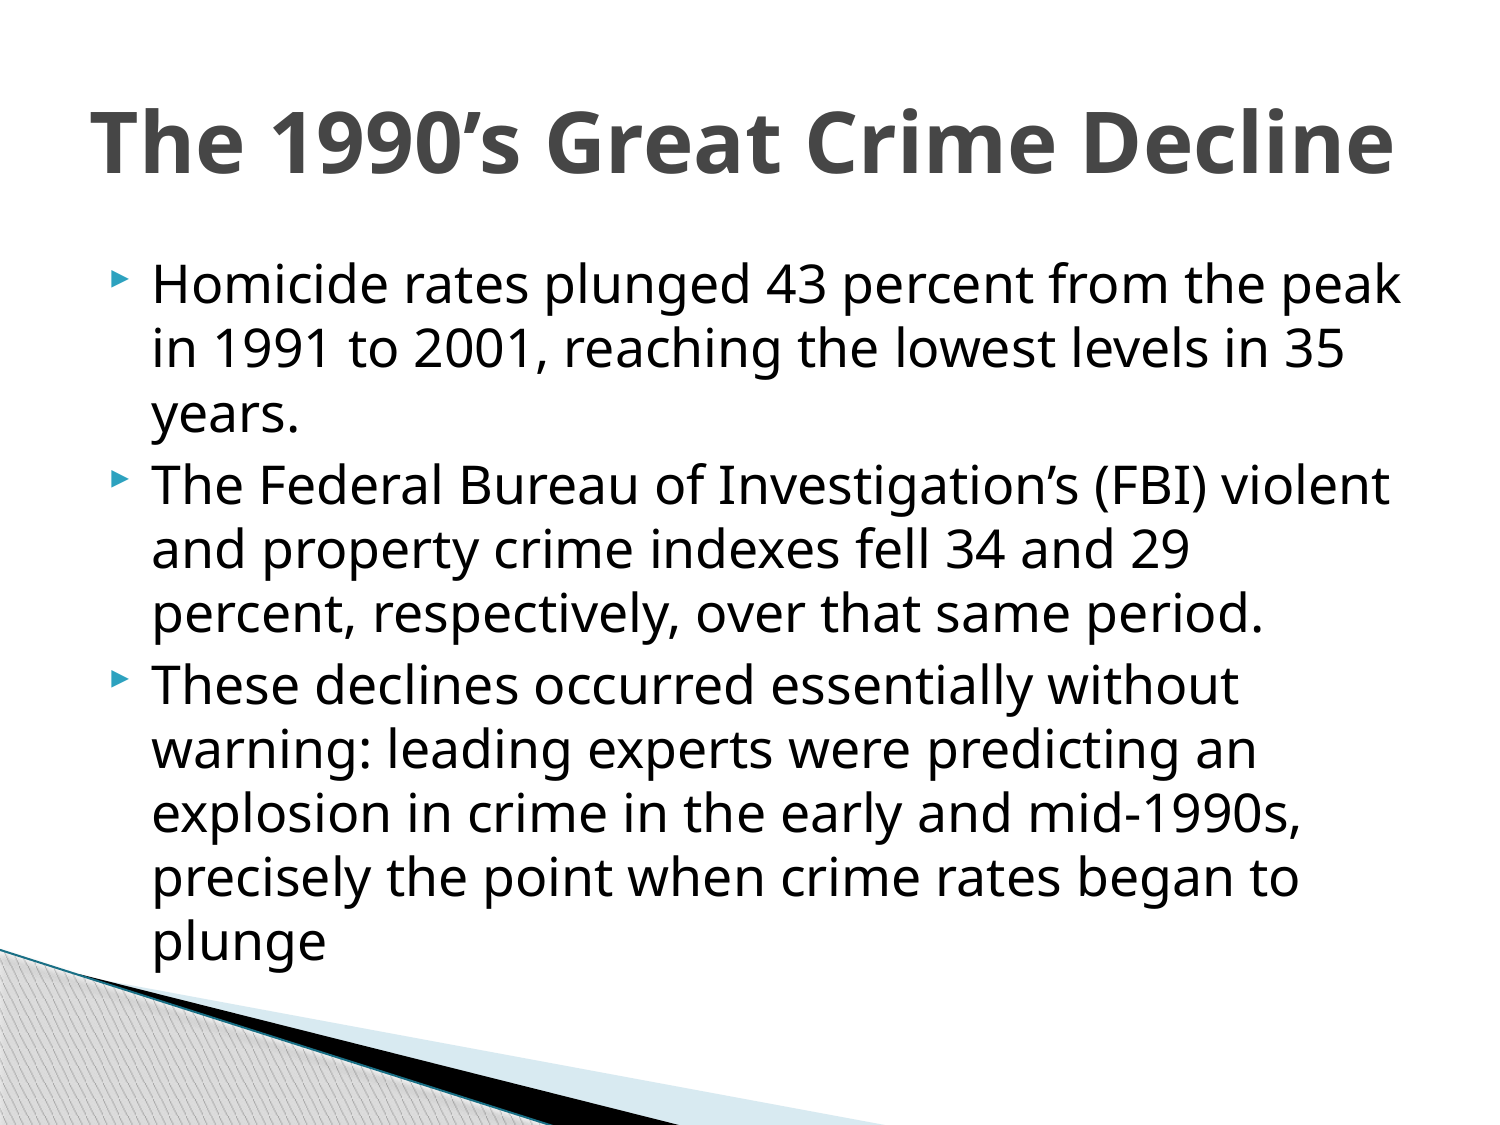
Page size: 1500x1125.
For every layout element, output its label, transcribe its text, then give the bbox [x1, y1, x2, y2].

title The 1990’s Great Crime Decline [75, 45, 1425, 233]
list Homicide rates plunged 43 percent from the peak in 1991 to 2001, reaching the lowest levels in 35 years. The Federal Bureau of Investigation’s (FBI) violent and property crime indexes fell 34 and 29 percent, respectively, over that same period. These declines occurred essentially without warning: leading experts were predicting an explosion in crime in the early and mid-1990s, precisely the point when crime rates began to plunge [75, 243, 1425, 986]
